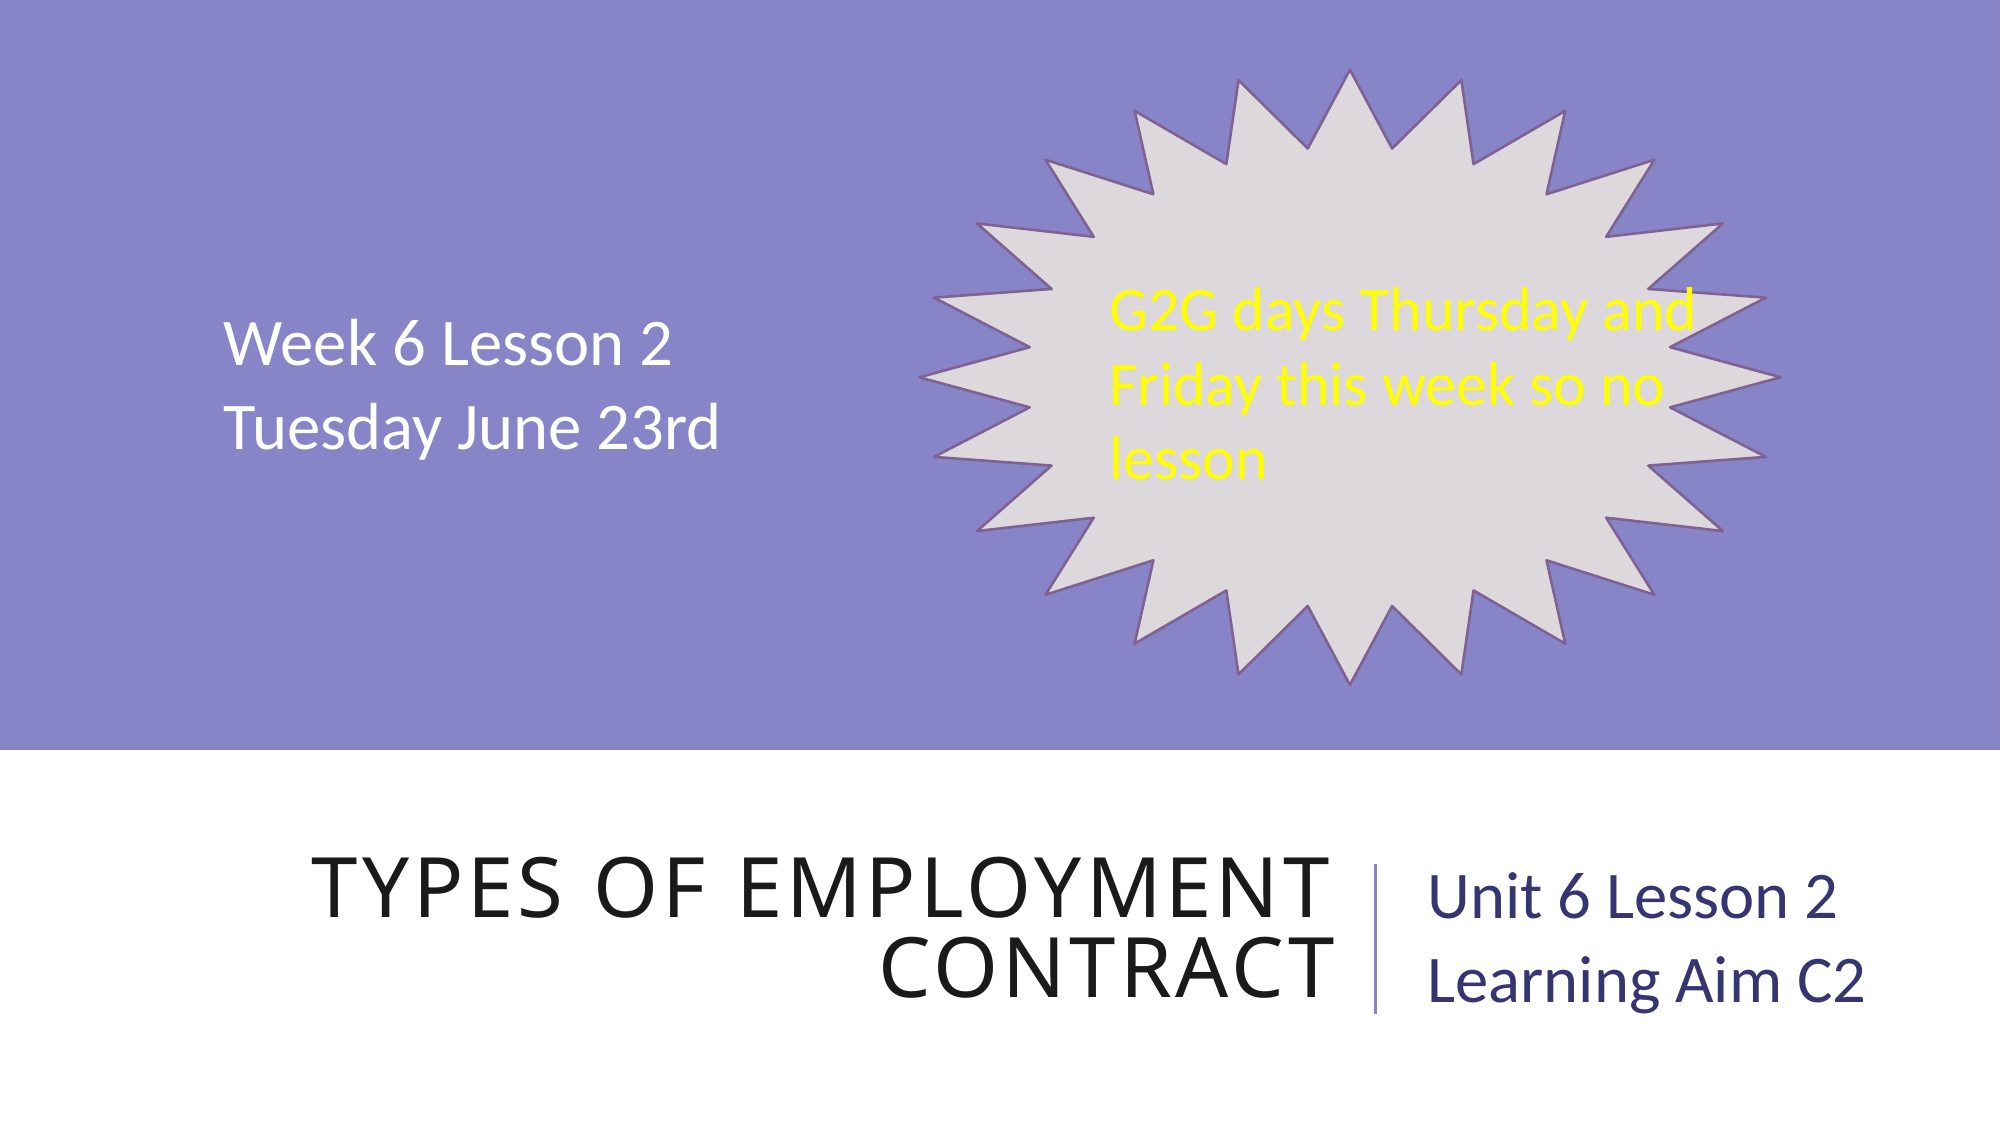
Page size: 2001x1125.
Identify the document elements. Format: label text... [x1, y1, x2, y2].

text_box [1731, 293, 1768, 318]
text_box [1731, 437, 1768, 461]
subtitle Unit 6 Lesson 2 Learning Aim C2 [1412, 813, 1938, 1054]
text_box [918, 68, 1725, 687]
text_box G2G days Thursday and Friday this week so no lesson [1094, 260, 1731, 501]
title Types of employment contract [75, 813, 1350, 1054]
text_box [1731, 362, 1782, 393]
text_box Week 6 Lesson 2 Tuesday June 23rd [208, 260, 1046, 501]
